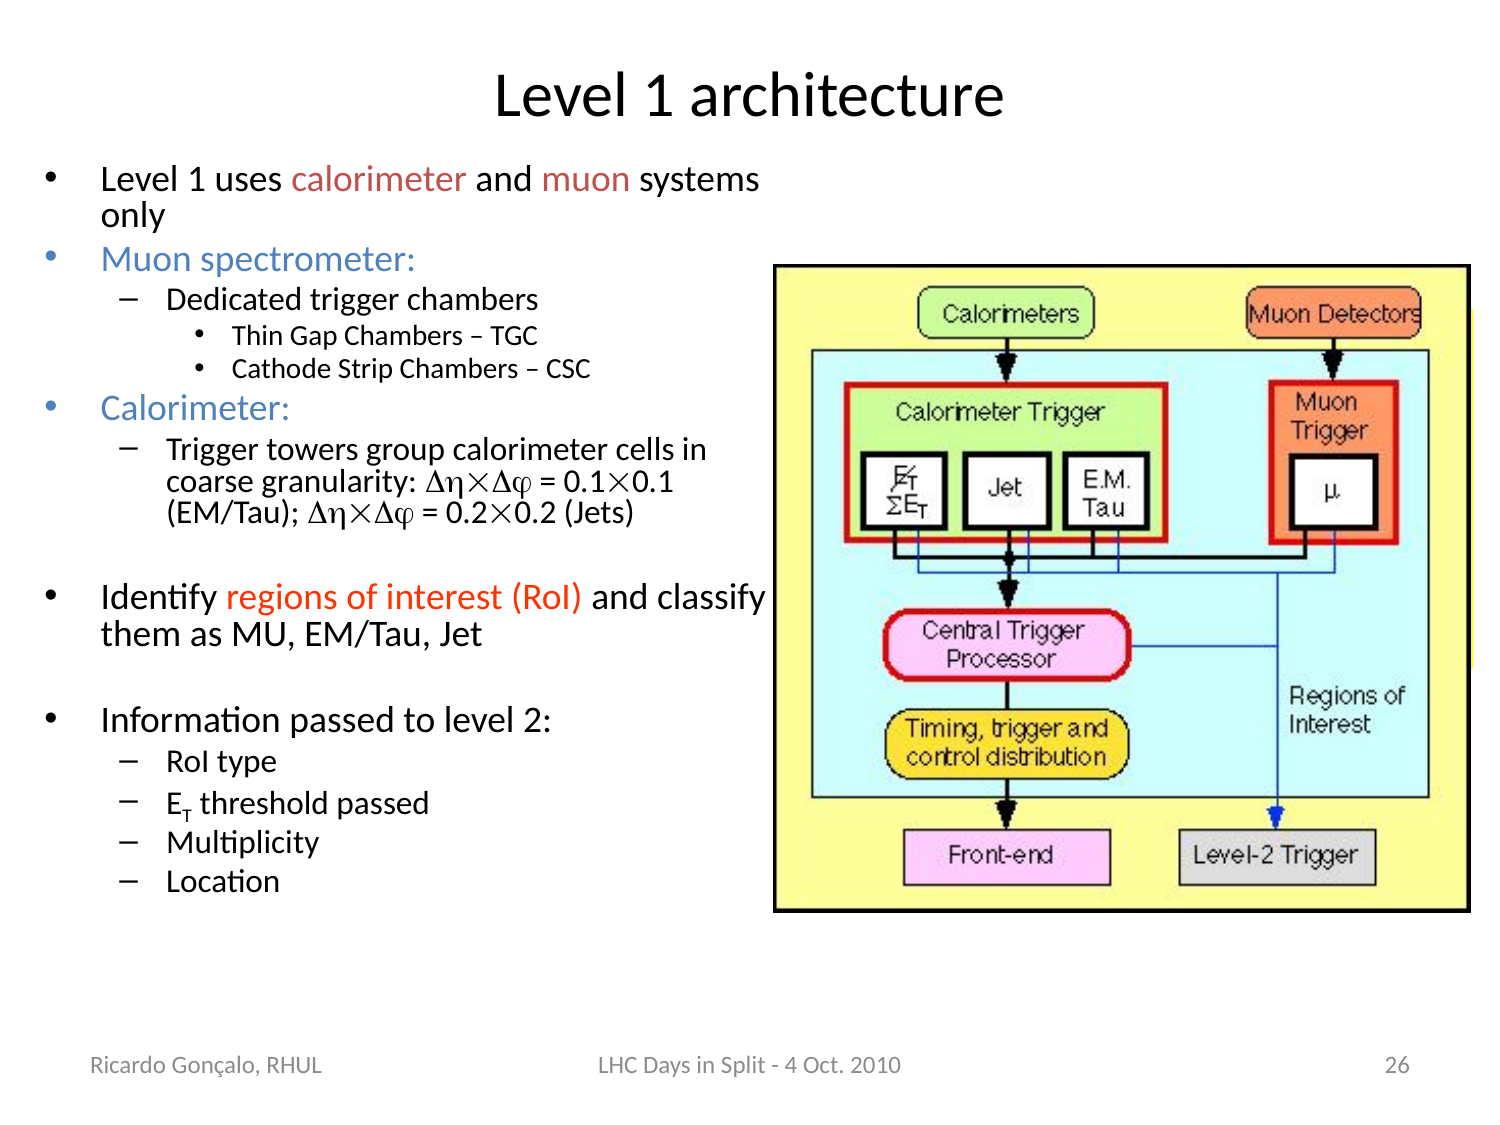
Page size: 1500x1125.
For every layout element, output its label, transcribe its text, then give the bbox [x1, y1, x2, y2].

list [773, 264, 1471, 914]
slide_number Ricardo Gonçalo, RHUL [75, 1047, 425, 1103]
list Level 1 uses calorimeter and muon systems only Muon spectrometer: Dedicated trigger chambers Thin Gap Chambers – TGC Cathode Strip Chambers – CSC Calorimeter: Trigger towers group calorimeter cells in coarse granularity:  = 0.10.1 (EM/Tau);  = 0.20.2 (Jets) Identify regions of interest (RoI) and classify them as MU, EM/Tau, Jet Information passed to level 2: RoI type ET threshold passed Multiplicity Location [29, 155, 798, 1047]
slide_number 26 [1074, 1024, 1425, 1103]
title Level 1 architecture [75, 45, 1425, 138]
footer LHC Days in Split - 4 Oct. 2010 [512, 1024, 988, 1103]
